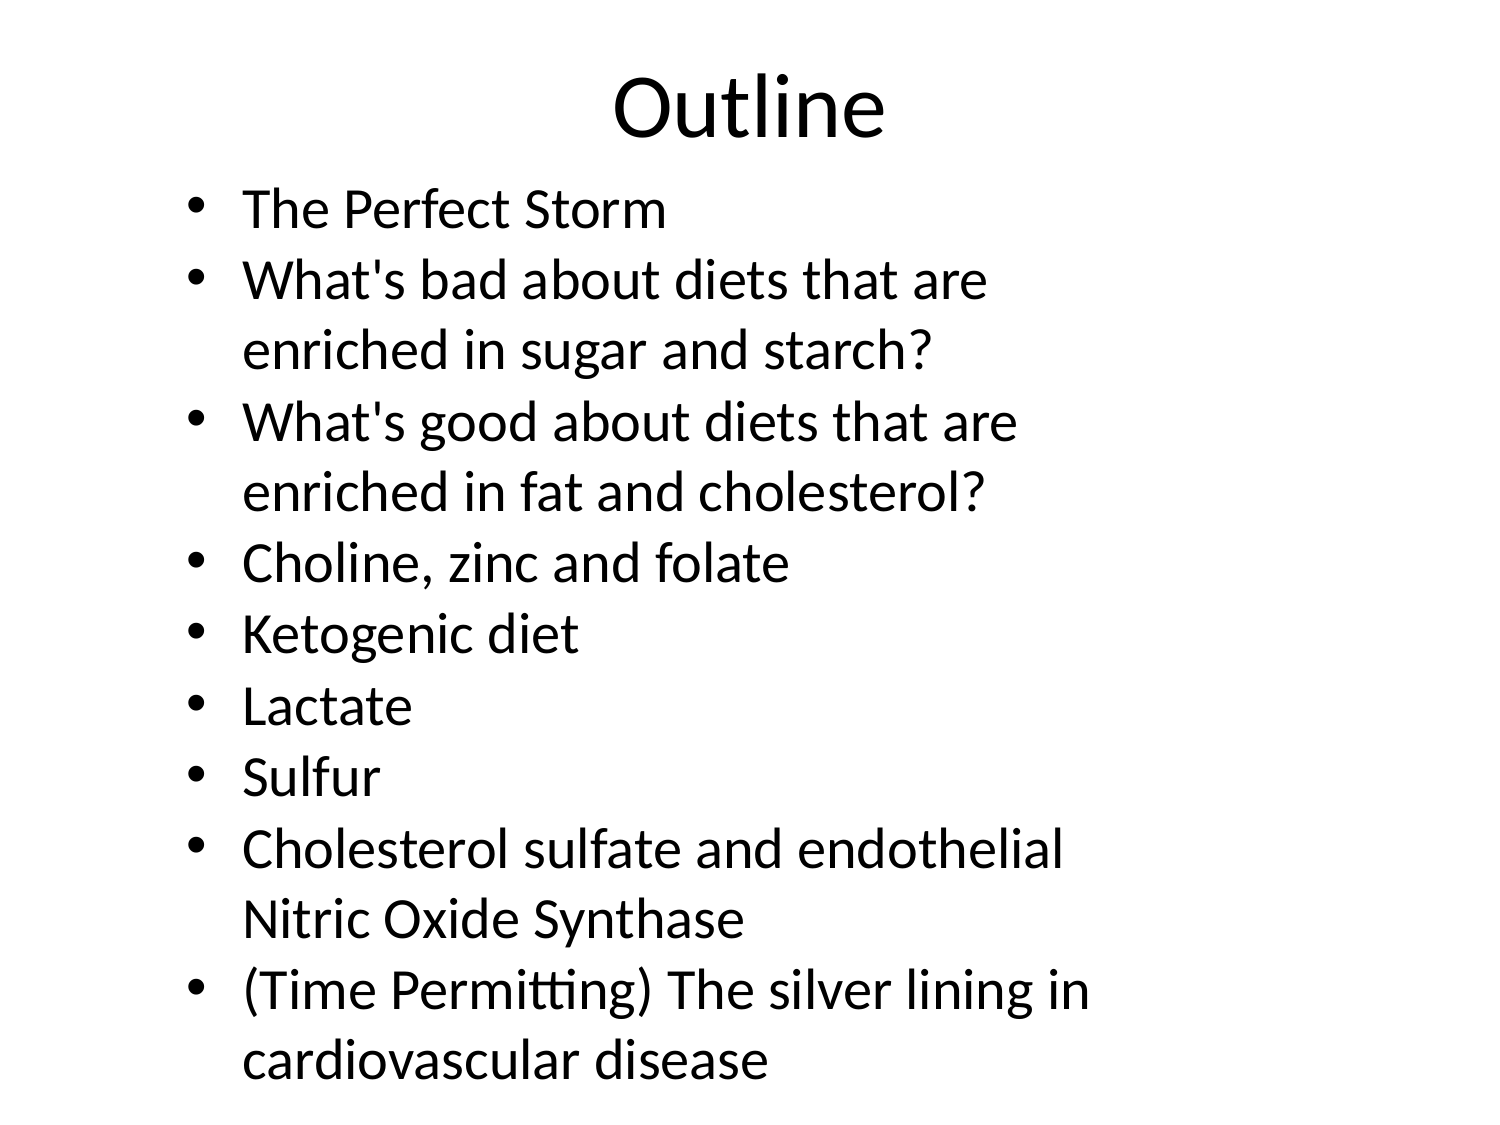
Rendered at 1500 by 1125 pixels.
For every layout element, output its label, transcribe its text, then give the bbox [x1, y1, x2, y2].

title Outline [75, 7, 1425, 196]
list The Perfect Storm What's bad about diets that are enriched in sugar and starch? What's good about diets that are enriched in fat and cholesterol? Choline, zinc and folate Ketogenic diet Lactate Sulfur Cholesterol sulfate and endothelial Nitric Oxide Synthase (Time Permitting) The silver lining in cardiovascular disease [170, 162, 1131, 1093]
